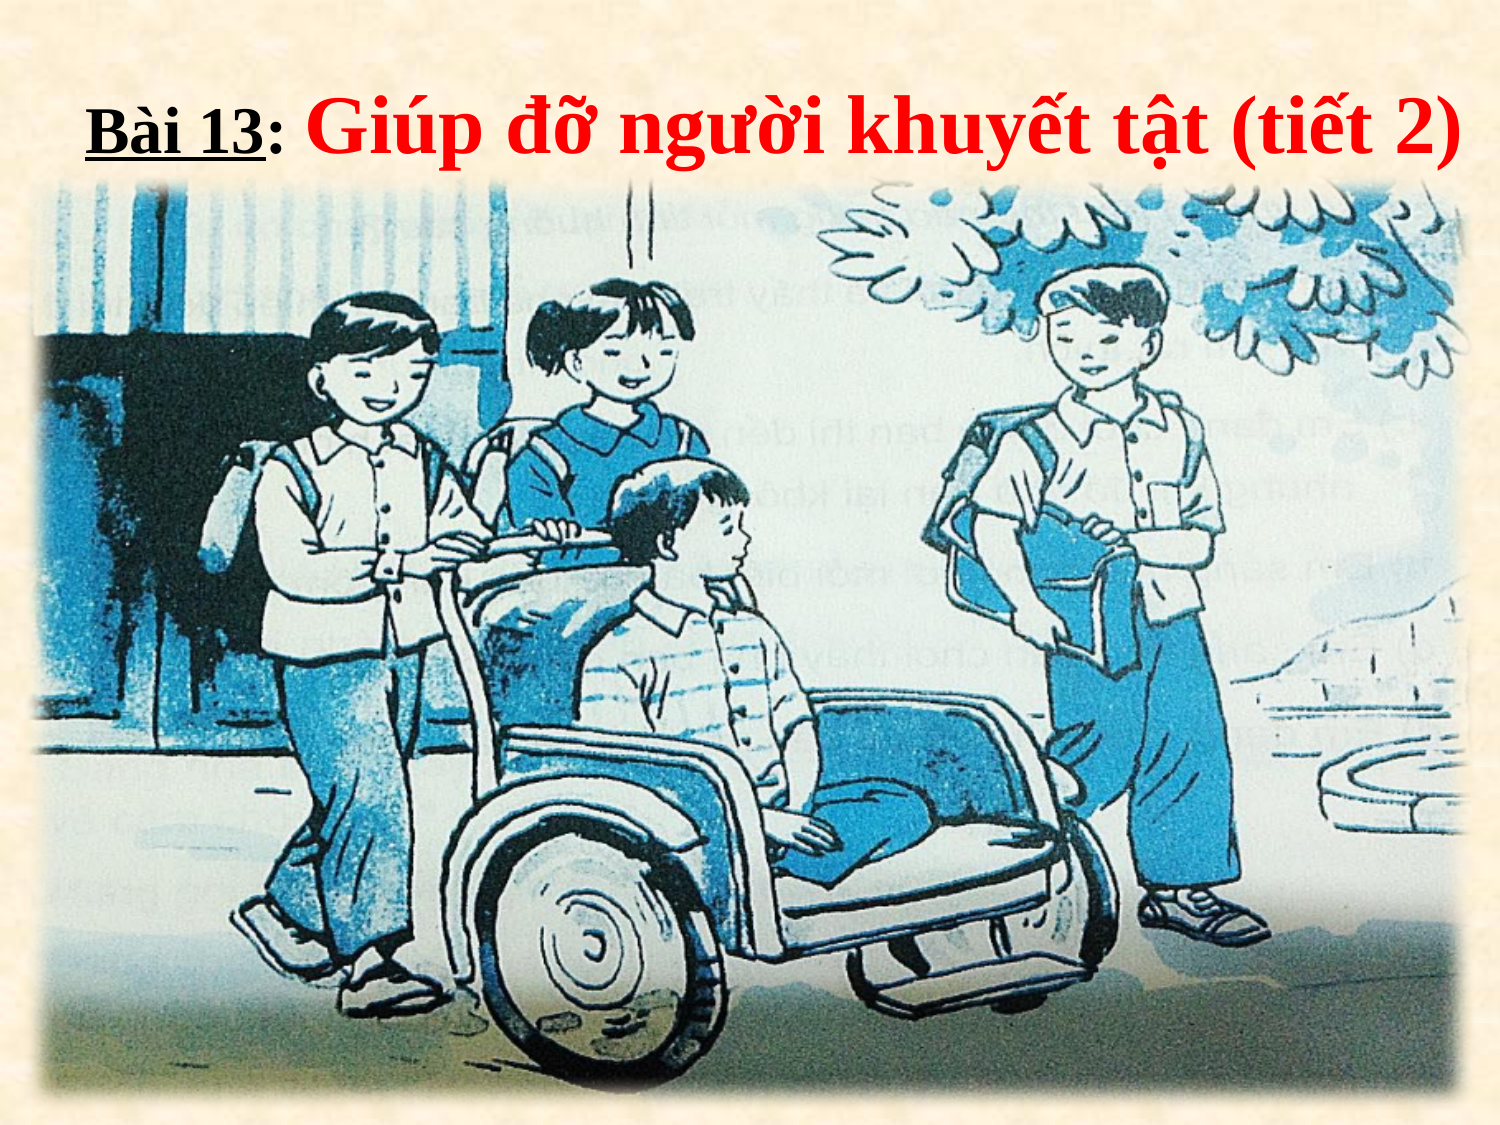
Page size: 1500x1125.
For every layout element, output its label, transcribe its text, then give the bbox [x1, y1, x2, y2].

picture [0, 0, 1500, 1125]
list Bài 13: Giúp đỡ người khuyết tật (tiết 2) [50, 62, 1500, 868]
